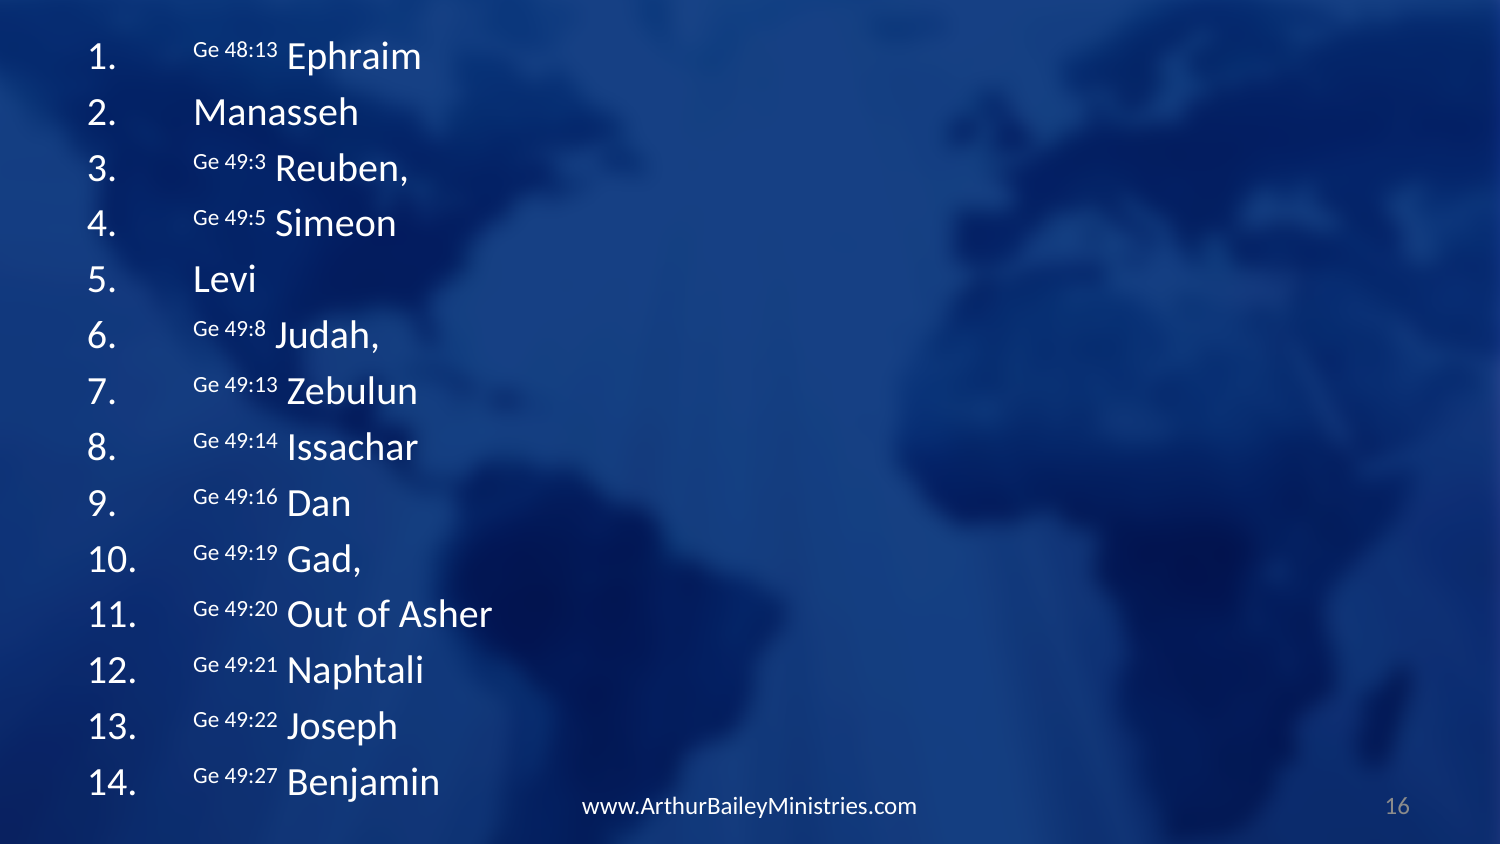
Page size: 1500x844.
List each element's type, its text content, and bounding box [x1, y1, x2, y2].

slide_number 16 [1074, 782, 1425, 827]
footer www.ArthurBaileyMinistries.com [512, 782, 988, 827]
picture [0, 0, 1500, 844]
list Ge 48:13 Ephraim Manasseh Ge 49:3 Reuben, Ge 49:5 Simeon Levi Ge 49:8 Judah, Ge 49:13 Zebulun Ge 49:14 Issachar Ge 49:16 Dan Ge 49:19 Gad, Ge 49:20 Out of Asher Ge 49:21 Naphtali Ge 49:22 Joseph Ge 49:27 Benjamin [71, 21, 1275, 827]
